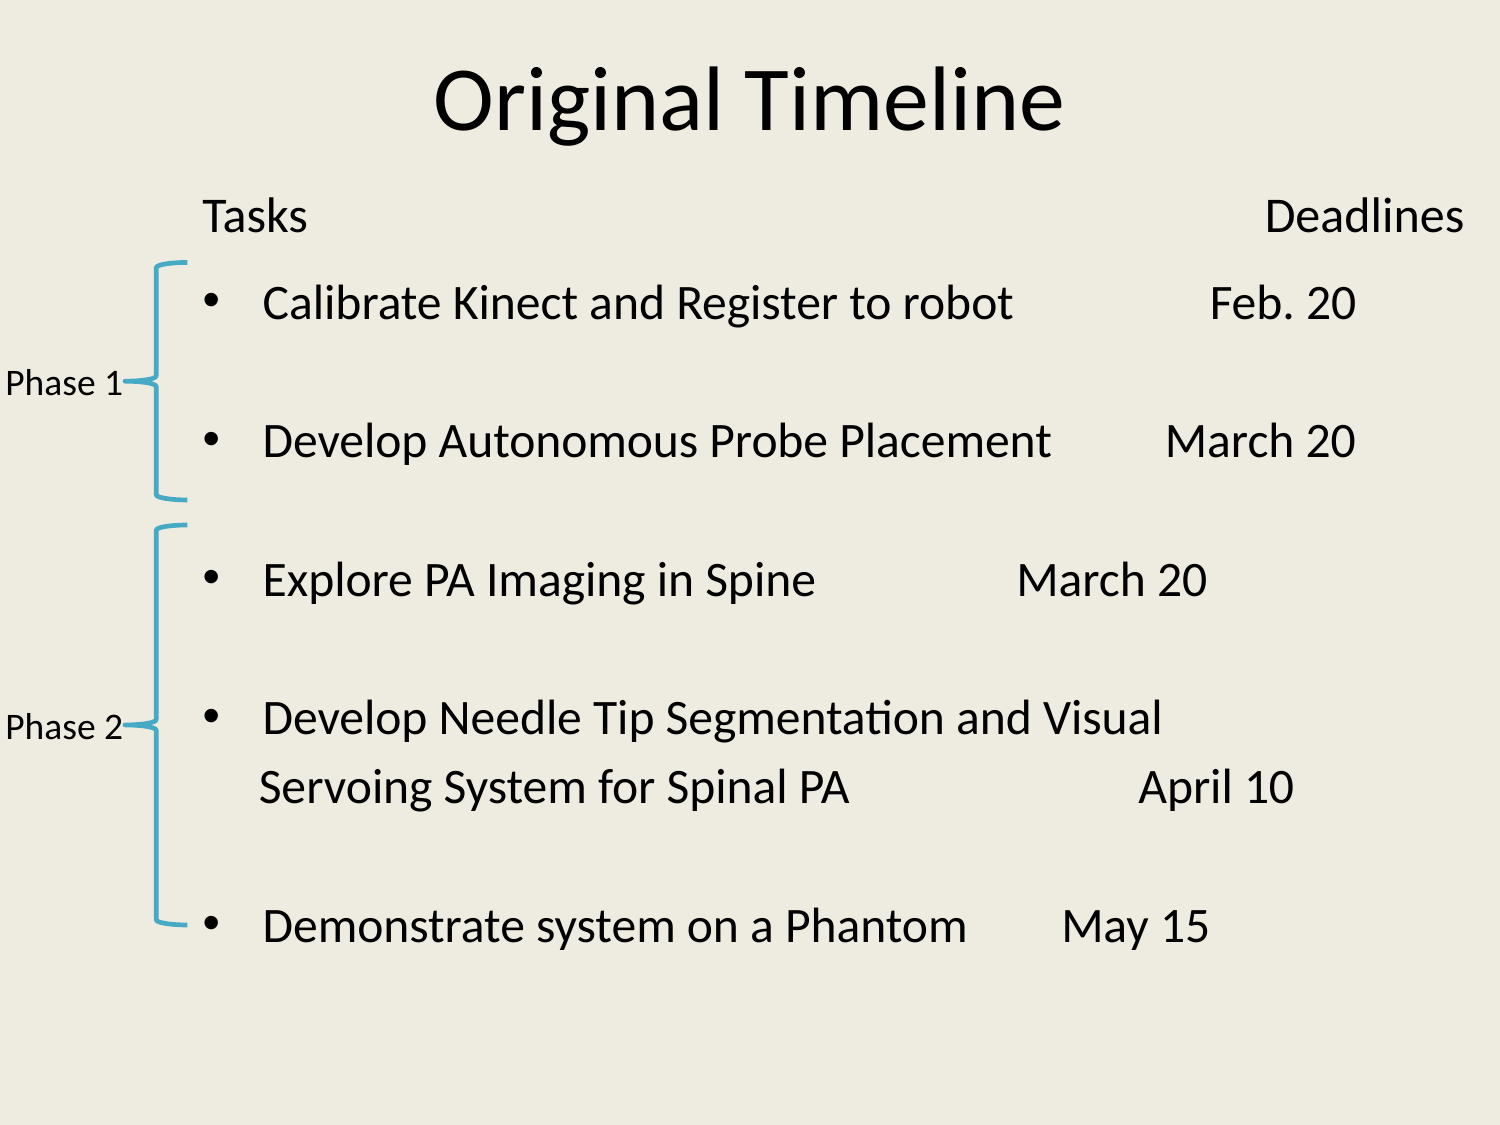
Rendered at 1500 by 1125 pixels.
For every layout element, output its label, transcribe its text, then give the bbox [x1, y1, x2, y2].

list Calibrate Kinect and Register to robot Feb. 20 Develop Autonomous Probe Placement March 20 Explore PA Imaging in Spine March 20 Develop Needle Tip Segmentation and Visual Servoing System for Spinal PA April 10 Demonstrate system on a Phantom May 15 [187, 262, 1463, 1005]
title Original Timeline [75, 0, 1425, 188]
text_box Phase 2 [0, 694, 144, 755]
text_box [144, 261, 188, 501]
text_box Phase 1 [0, 350, 144, 411]
text_box Deadlines [1250, 174, 1500, 250]
text_box [144, 524, 188, 926]
text_box Tasks [187, 174, 688, 250]
